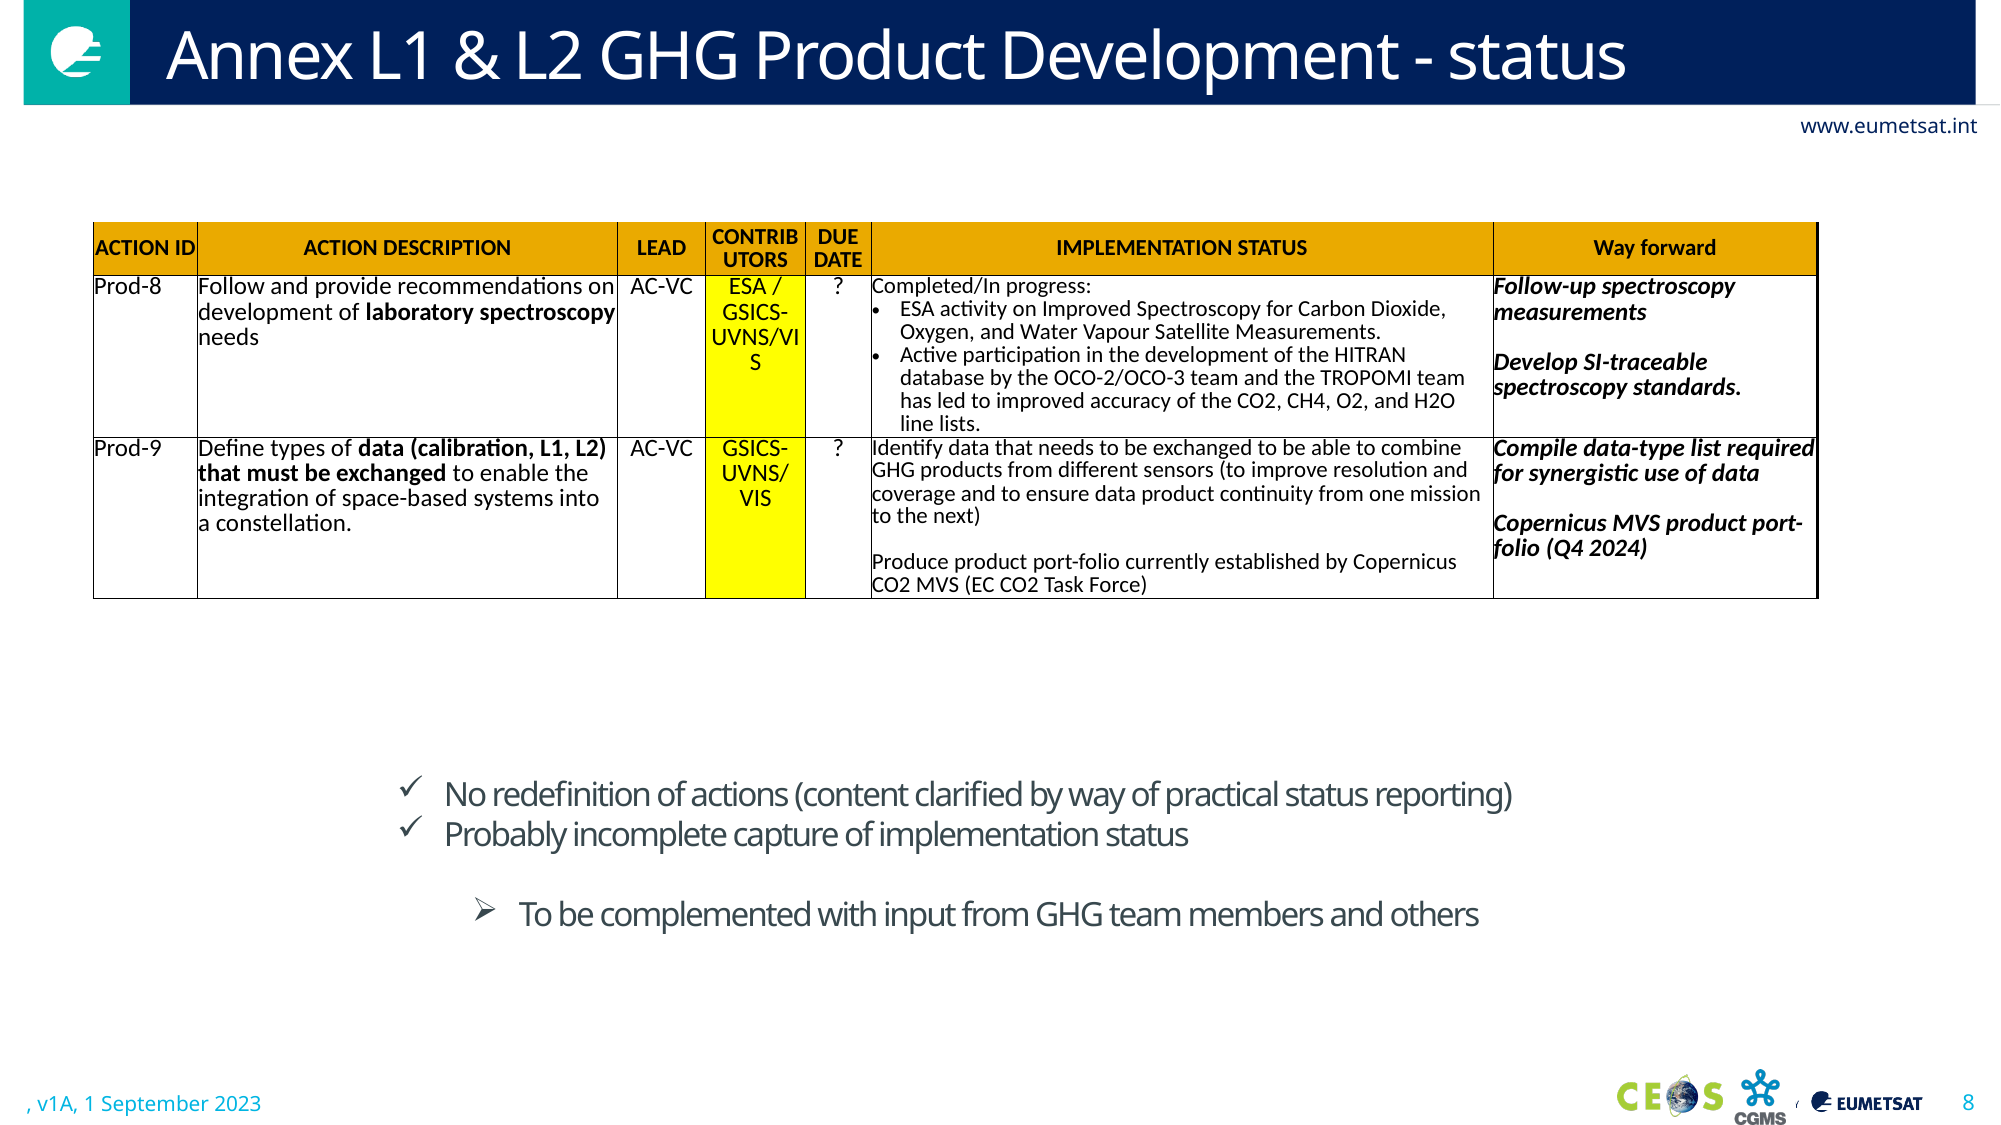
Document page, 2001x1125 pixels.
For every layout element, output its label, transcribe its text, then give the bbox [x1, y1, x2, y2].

table_header LEAD [618, 222, 705, 275]
table_cell AC-VC [618, 276, 705, 437]
table_header ACTION ID [94, 222, 197, 275]
table_cell Define types of data (calibration, L1, L2) that must be exchanged to enable the integration of space-based systems into a constellation. [198, 438, 617, 598]
picture [1756, 1085, 1765, 1093]
title Annex L1 & L2 GHG Product Development - status [129, 0, 2000, 106]
table_cell Prod-9 [94, 438, 197, 598]
table_cell GSICS-UVNS/VIS [706, 438, 805, 598]
picture [1617, 1069, 1786, 1125]
text_box No redefinition of actions (content clarified by way of practical status reporting) Probably incomplete capture of implementation status To be complemented with input from GHG team members and others [382, 766, 1529, 941]
table_cell Prod-8 [94, 276, 197, 437]
table_header Way forward [1494, 222, 1816, 275]
table_cell ESA / GSICS-UVNS/VIS [706, 276, 805, 437]
picture [34, 13, 114, 93]
table_cell Compile data-type list required for synergistic use of data Copernicus MVS product port-folio (Q4 2024) [1494, 438, 1816, 598]
table_cell AC-VC [618, 438, 705, 598]
table_cell Completed/In progress: ESA activity on Improved Spectroscopy for Carbon Dioxide, Oxygen, and Water Vapour Satellite Measurements. Active participation in the development of the HITRAN database by the OCO-2/OCO-3 team and the TROPOMI team has led to improved accuracy of the CO2, CH4, O2, and H2O line lists. [872, 276, 1493, 437]
table_cell Follow-up spectroscopy measurements Develop SI-traceable spectroscopy standards. [1494, 276, 1816, 437]
table_cell Follow and provide recommendations on development of laboratory spectroscopy needs [198, 276, 617, 437]
table_header CONTRIBUTORS [706, 222, 805, 275]
table_header IMPLEMENTATION STATUS [872, 222, 1493, 275]
table_header DUE DATE [806, 222, 871, 275]
picture [1795, 1079, 1938, 1125]
table_cell Identify data that needs to be exchanged to be able to combine GHG products from different sensors (to improve resolution and coverage and to ensure data product continuity from one mission to the next) Produce product port-folio currently established by Copernicus CO2 MVS (EC CO2 Task Force) [872, 438, 1493, 598]
table_header ACTION DESCRIPTION [198, 222, 617, 275]
table_cell ? [806, 438, 871, 598]
table_cell ? [806, 276, 871, 437]
